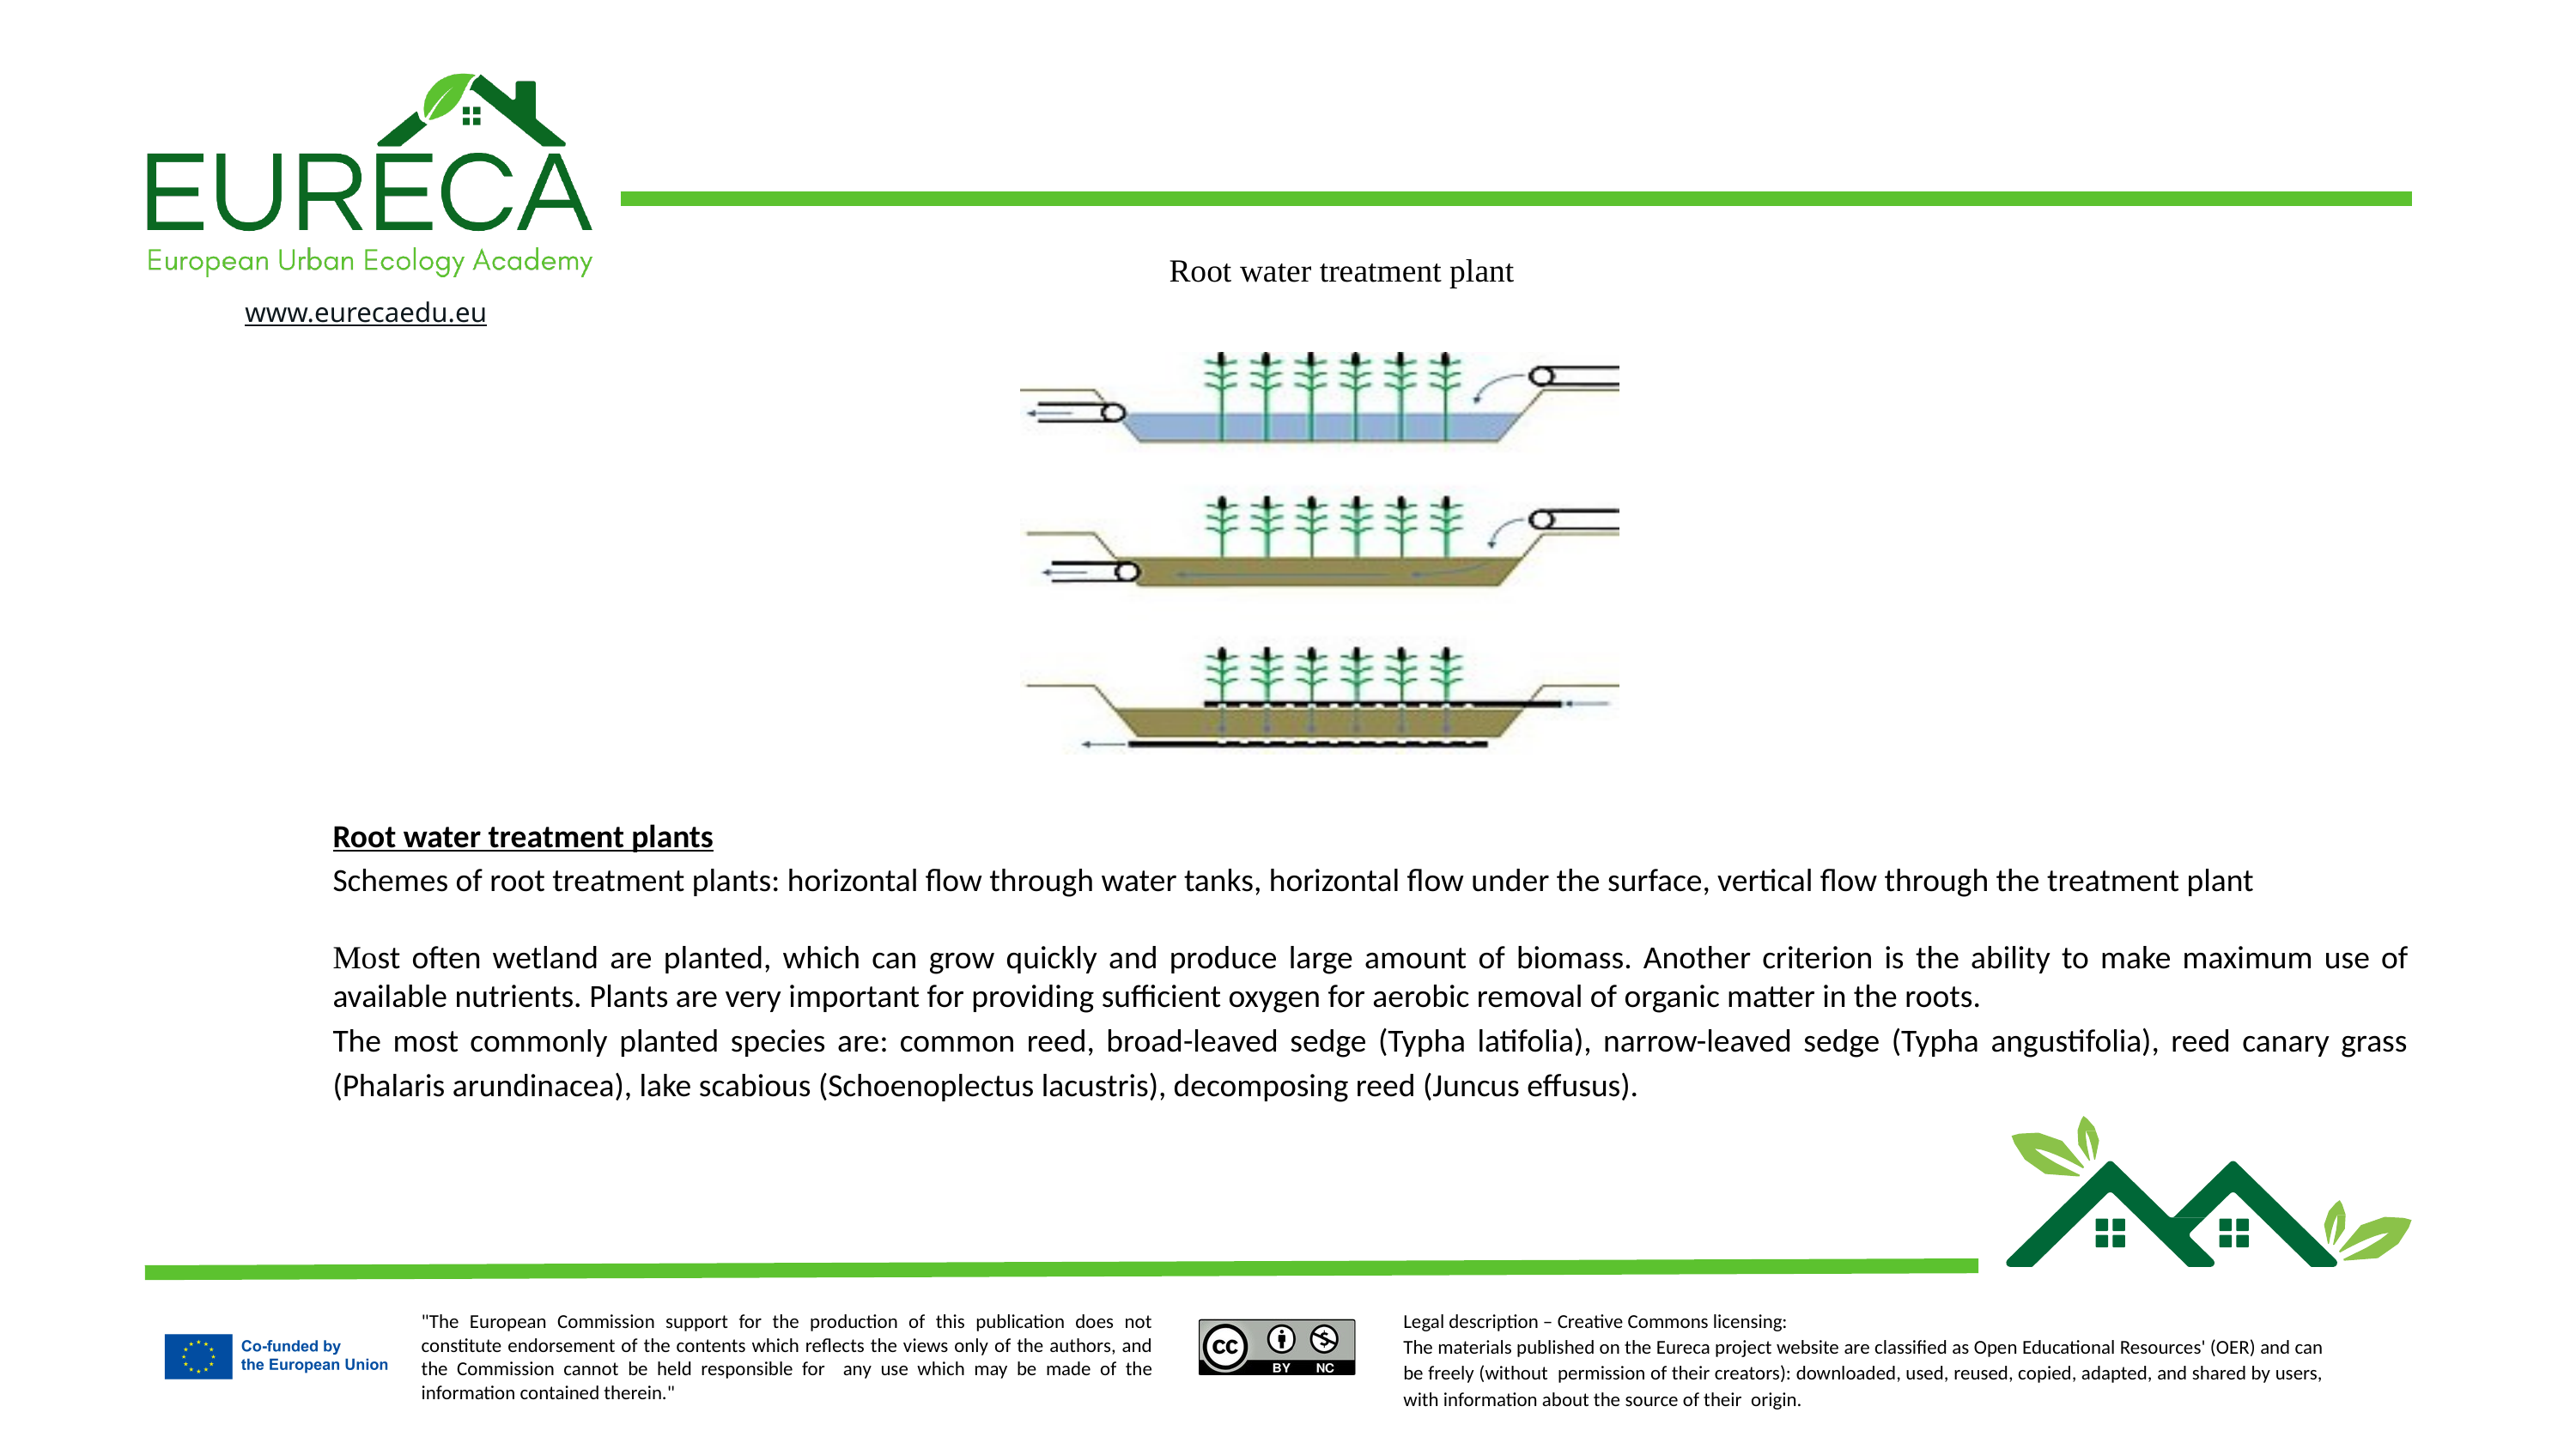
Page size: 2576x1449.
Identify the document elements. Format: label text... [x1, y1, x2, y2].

subtitle Root water treatment plants Schemes of root treatment plants: horizontal flow through water tanks, horizontal flow under the surface, vertical flow through the treatment plant Most often wetland are planted, which can grow quickly and produce large amount of biomass. Another criterion is the ability to make maximum use of available nutrients. Plants are very important for providing sufficient oxygen for aerobic removal of organic matter in the roots. The most commonly planted species are: common reed, broad-leaved sedge (Typha latifolia), narrow-leaved sedge (Typha angustifolia), reed canary grass (Phalaris arundinacea), lake scabious (Schoenoplectus lacustris), decomposing reed (Juncus effusus). [323, 809, 2410, 1190]
picture [161, 1331, 394, 1382]
picture [145, 37, 635, 336]
picture [1199, 1319, 1356, 1375]
picture [1020, 352, 1619, 755]
title Root water treatment plant [981, 250, 1711, 380]
